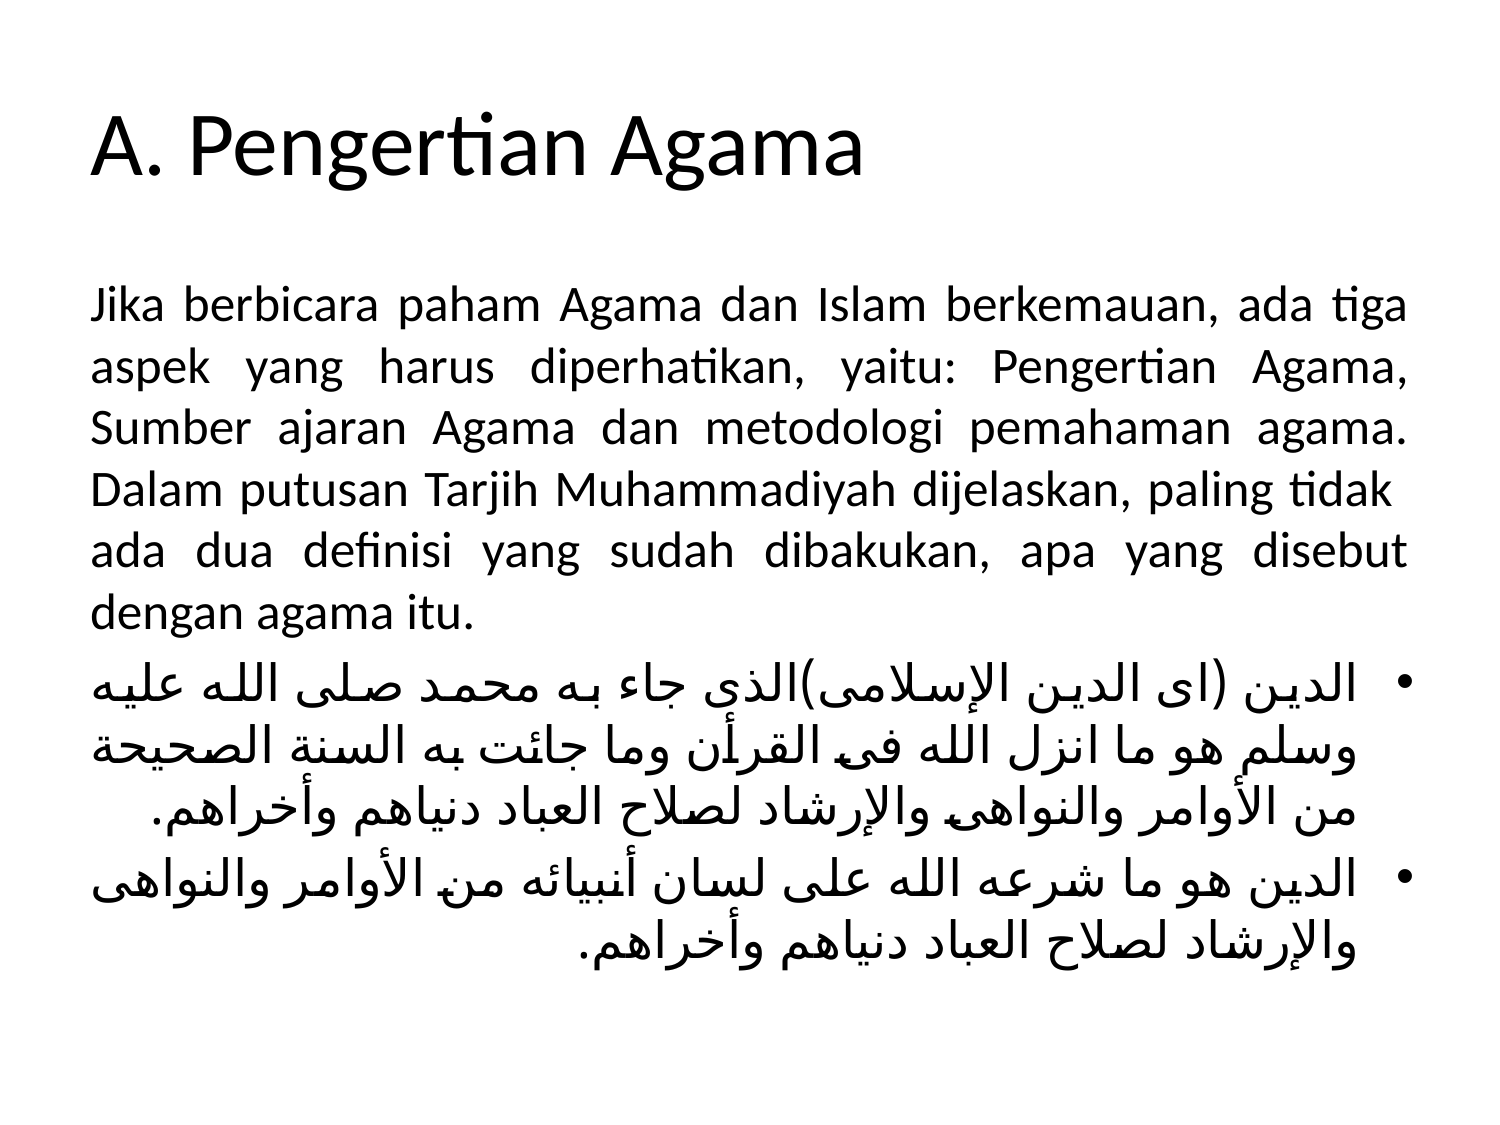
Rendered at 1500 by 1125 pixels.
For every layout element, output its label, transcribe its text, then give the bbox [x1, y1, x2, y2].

list Jika berbicara paham Agama dan Islam berkemauan, ada tiga aspek yang harus diperhatikan, yaitu: Pengertian Agama, Sumber ajaran Agama dan metodologi pemahaman agama. Dalam putusan Tarjih Muhammadiyah dijelaskan, paling tidak ada dua definisi yang sudah dibakukan, apa yang disebut dengan agama itu. الدين (اى الدين الإسلامى)الذى جاء به محمد صلى الله عليه وسلم هو ما انزل الله فى القرأن وما جائت به السنة الصحيحة من الأوامر والنواهى والإرشاد لصلاح العباد دنياهم وأخراهم. الدين هو ما شرعه الله على لسان أنبيائه من الأوامر والنواهى والإرشاد لصلاح العباد دنياهم وأخراهم. [75, 262, 1425, 1005]
title A. Pengertian Agama [75, 45, 1425, 233]
